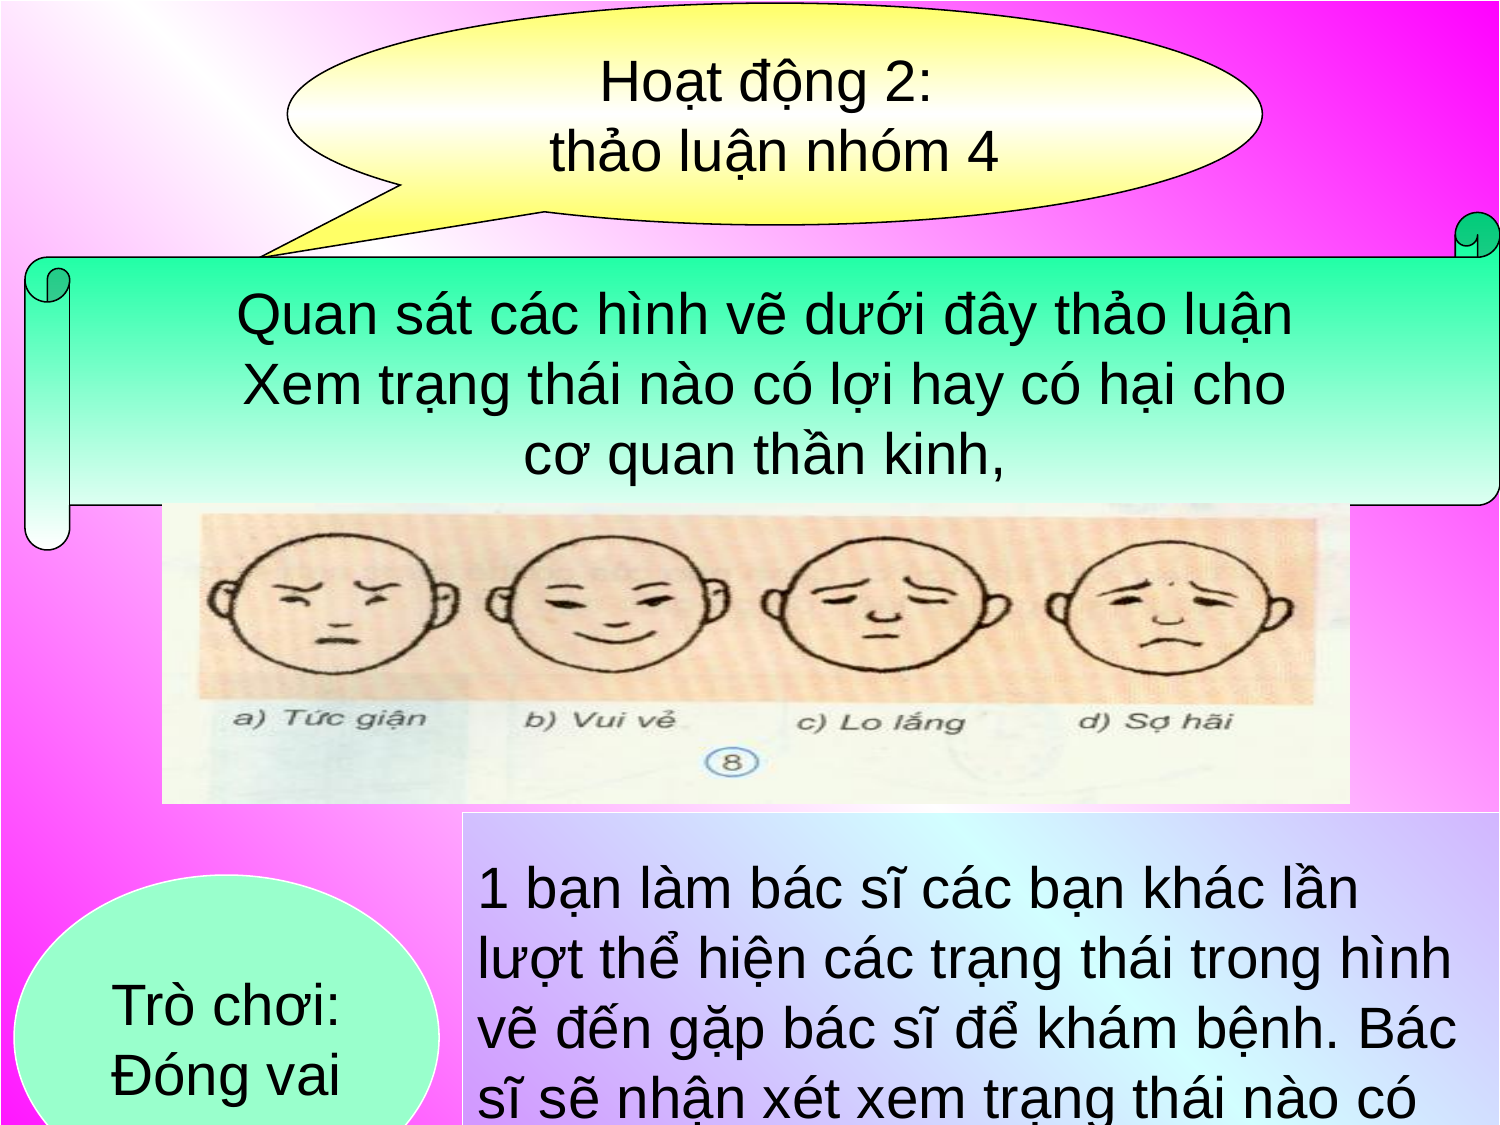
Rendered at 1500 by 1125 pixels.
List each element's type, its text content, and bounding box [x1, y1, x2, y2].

text_box [0, 0, 1500, 1125]
text_box Quan sát các hình vẽ dưới đây thảo luận Xem trạng thái nào có lợi hay có hại cho cơ quan thần kinh, [24, 212, 1500, 550]
text_box Trò chơi: Đóng vai [14, 875, 440, 1125]
picture [162, 503, 1351, 805]
text_box 1 bạn làm bác sĩ các bạn khác lần lượt thể hiện các trạng thái trong hình vẽ đến gặp bác sĩ để khám bệnh. Bác sĩ sẽ nhận xét xem trạng thái nào có lợi hay có hại Với cơ quan thần kinh. [462, 812, 1500, 1125]
text_box Hoạt động 2: thảo luận nhóm 4 [260, 3, 1263, 257]
